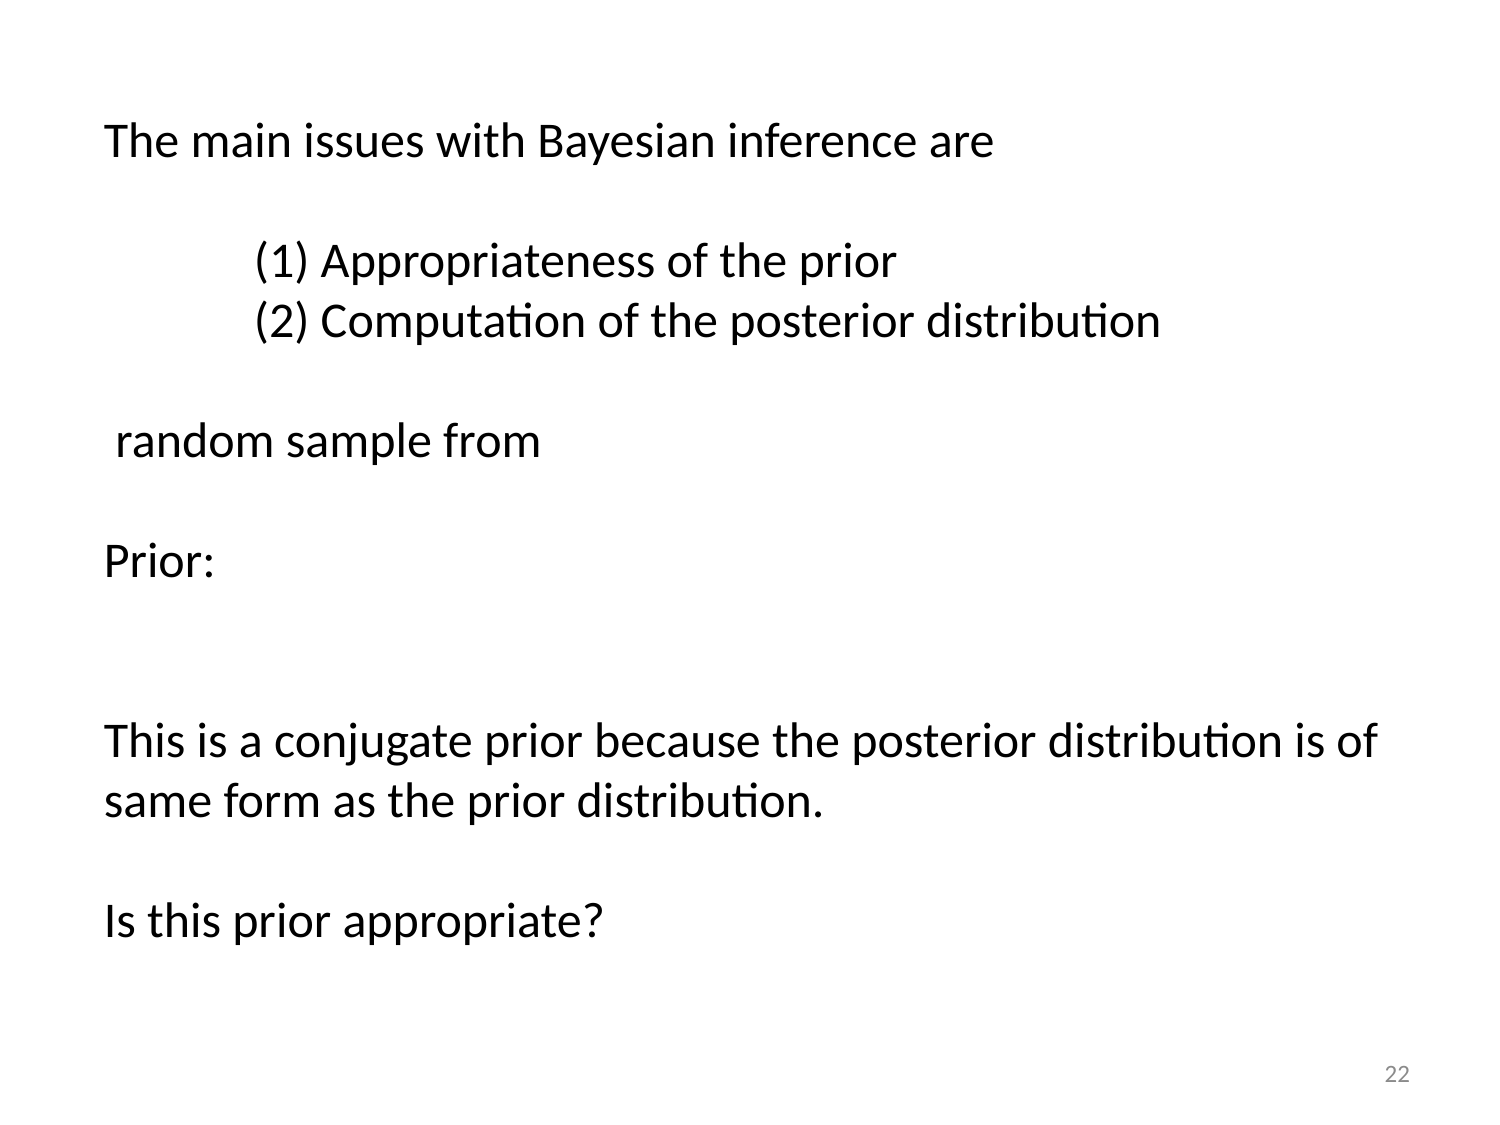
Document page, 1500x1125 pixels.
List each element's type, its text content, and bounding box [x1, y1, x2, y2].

slide_number 22 [1074, 1042, 1425, 1103]
